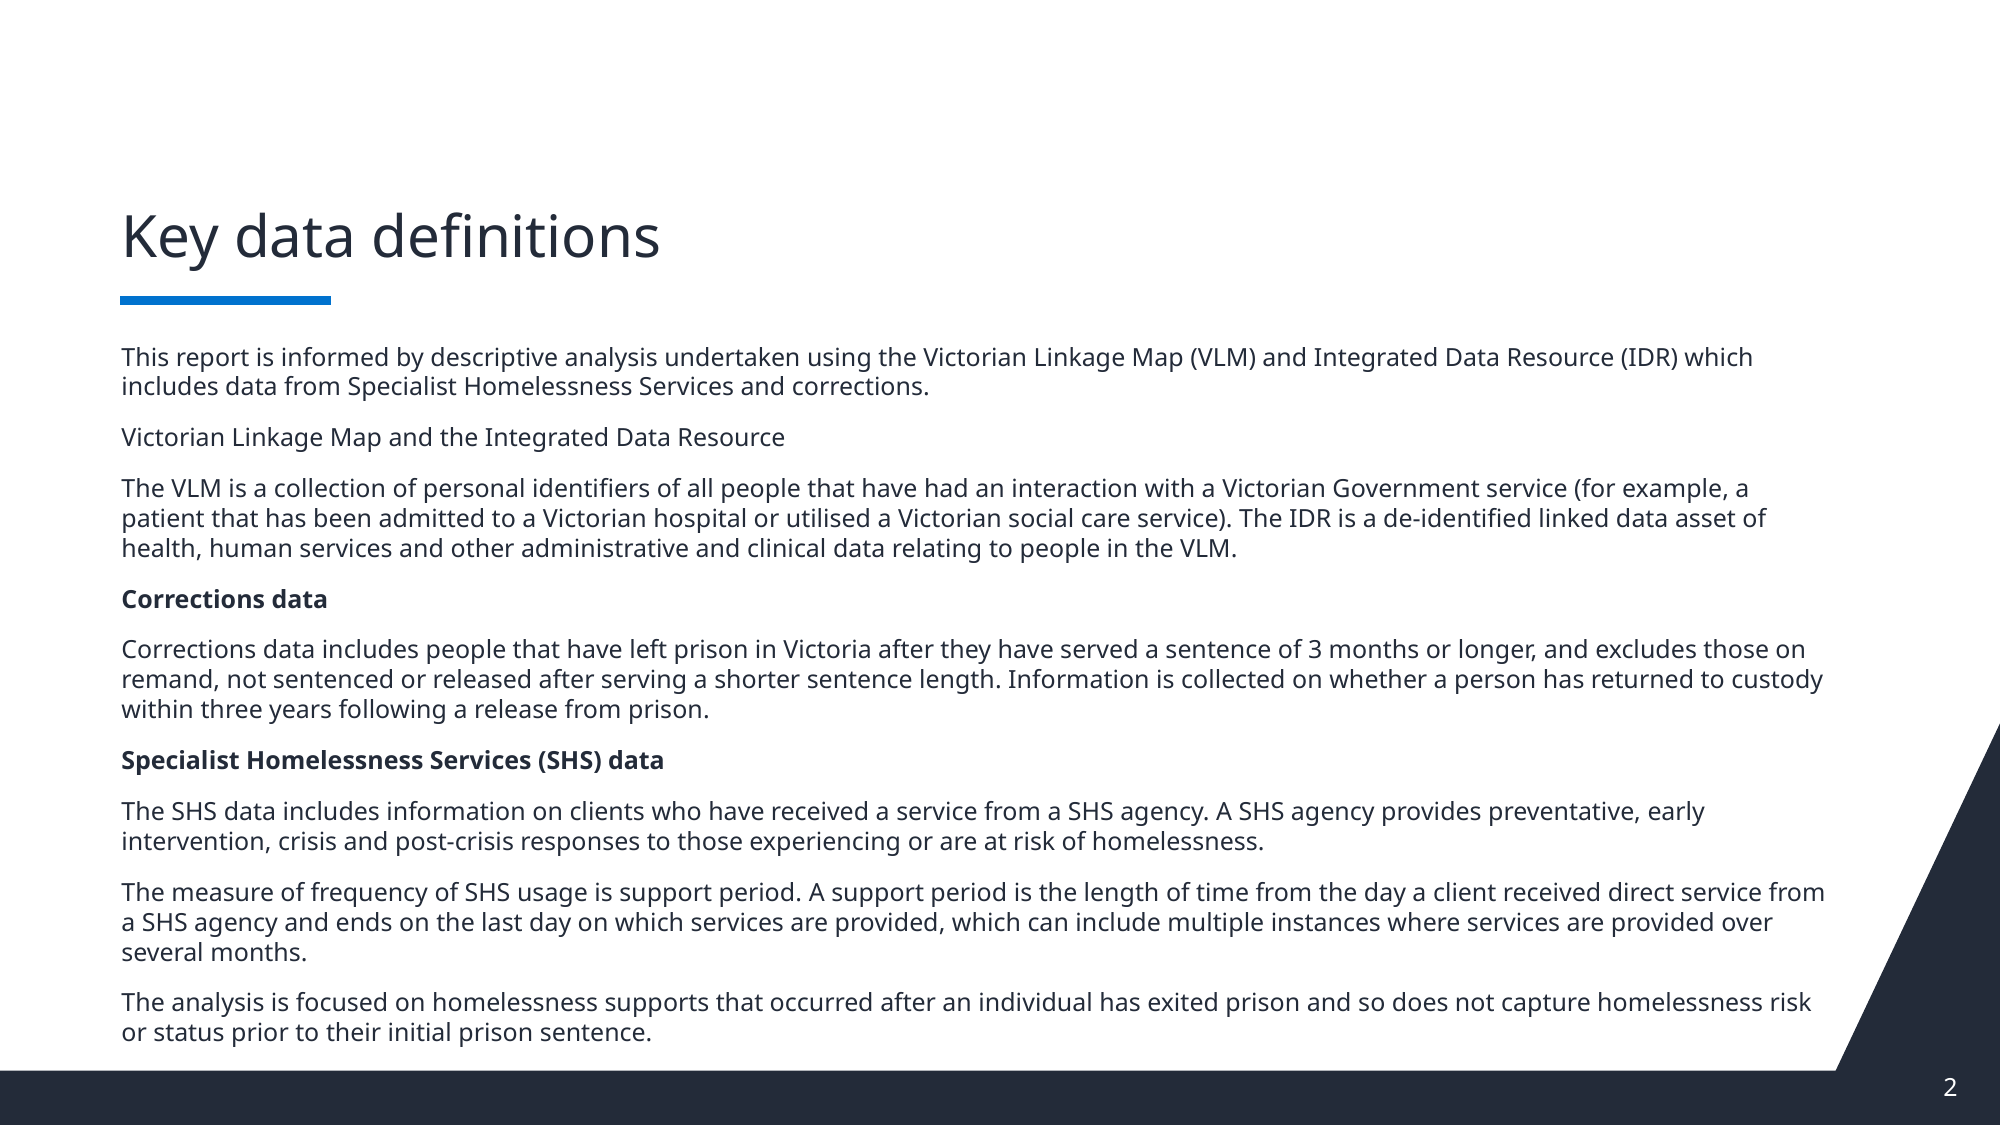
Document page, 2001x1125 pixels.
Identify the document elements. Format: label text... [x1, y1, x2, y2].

text_box 2 [1928, 1064, 2000, 1110]
title Key data definitions [115, 107, 1841, 278]
list This report is informed by descriptive analysis undertaken using the Victorian Linkage Map (VLM) and Integrated Data Resource (IDR) which includes data from Specialist Homelessness Services and corrections. Victorian Linkage Map and the Integrated Data Resource The VLM is a collection of personal identifiers of all people that have had an interaction with a Victorian Government service (for example, a patient that has been admitted to a Victorian hospital or utilised a Victorian social care service). The IDR is a de-identified linked data asset of health, human services and other administrative and clinical data relating to people in the VLM. Corrections data Corrections data includes people that have left prison in Victoria after they have served a sentence of 3 months or longer, and excludes those on remand, not sentenced or released after serving a shorter sentence length. Information is collected on whether a person has returned to custody within three years following a release from prison. Specialist Homelessness Services (SHS) data The SHS data includes information on clients who have received a service from a SHS agency. A SHS agency provides preventative, early intervention, crisis and post-crisis responses to those experiencing or are at risk of homelessness. The measure of frequency of SHS usage is support period. A support period is the length of time from the day a client received direct service from a SHS agency and ends on the last day on which services are provided, which can include multiple instances where services are provided over several months. The analysis is focused on homelessness supports that occurred after an individual has exited prison and so does not capture homelessness risk or status prior to their initial prison sentence. [115, 333, 1841, 1052]
